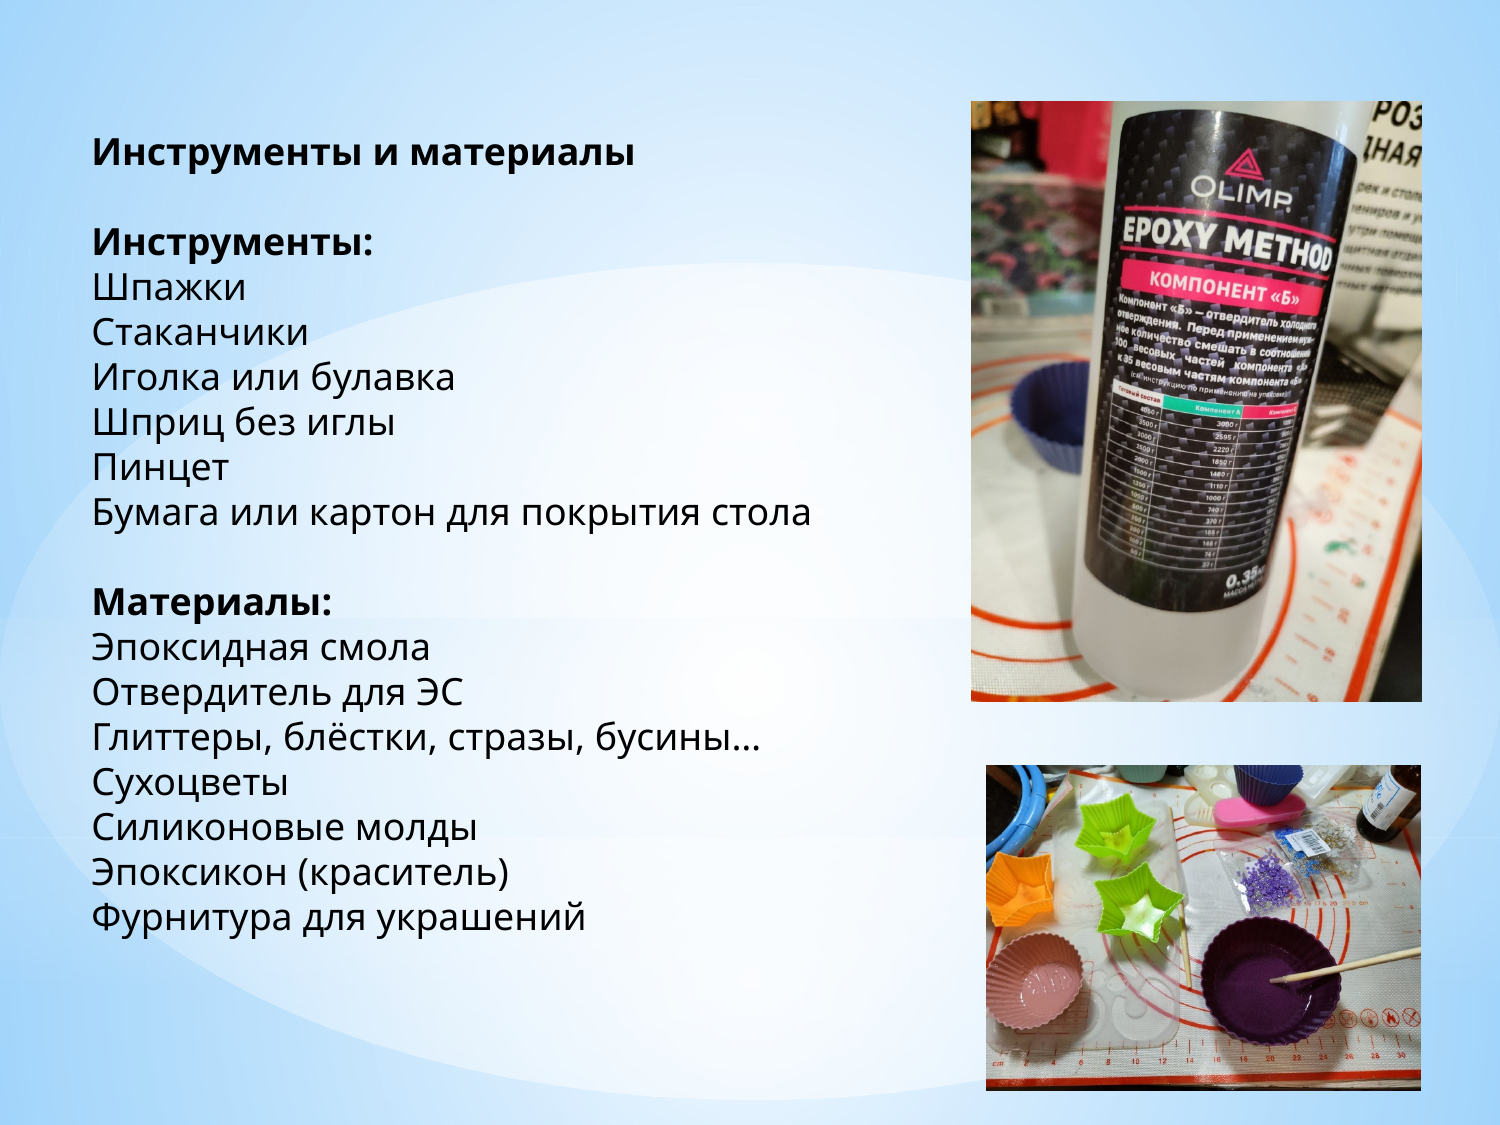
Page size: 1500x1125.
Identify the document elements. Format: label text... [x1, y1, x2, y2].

picture [971, 101, 1422, 702]
text_box Инструменты и материалы Инструменты: Шпажки Стаканчики Иголка или булавка Шприц без иглы Пинцет Бумага или картон для покрытия стола Материалы: Эпоксидная смола Отвердитель для ЭС Глиттеры, блёстки, стразы, бусины… Сухоцветы Силиконовые молды Эпоксикон (краситель) Фурнитура для украшений [76, 75, 987, 991]
picture [985, 765, 1421, 1092]
